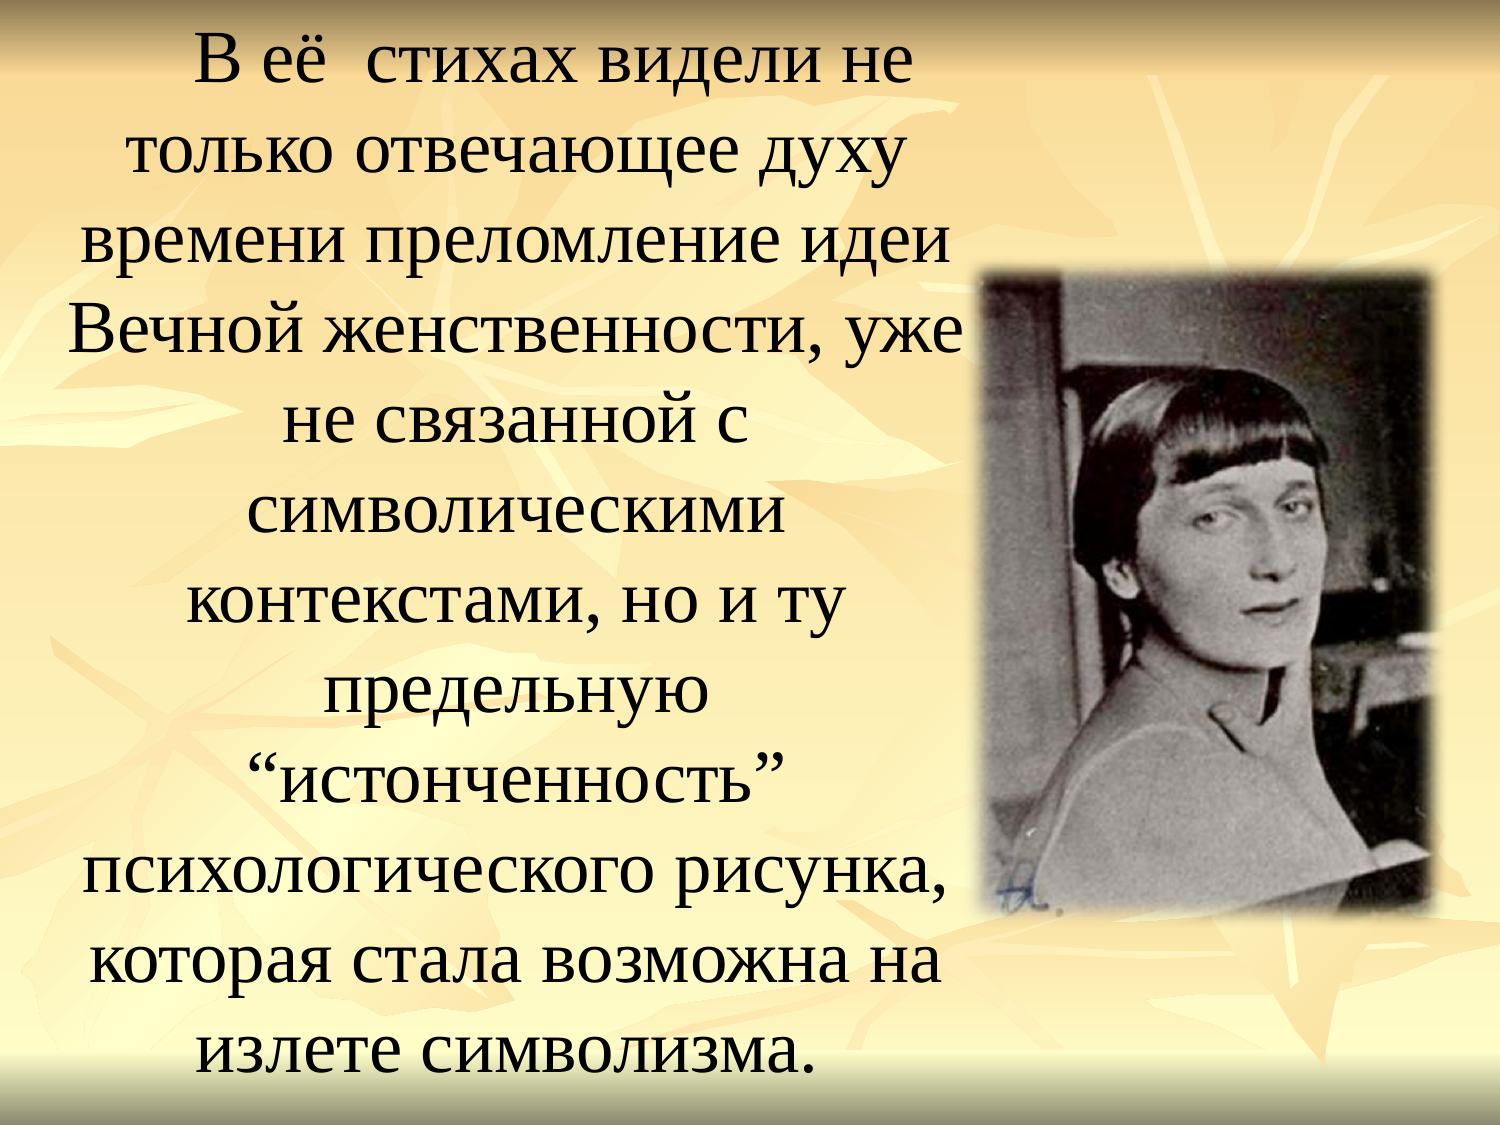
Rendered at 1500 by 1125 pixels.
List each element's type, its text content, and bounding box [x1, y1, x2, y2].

picture [962, 255, 1448, 929]
text_box В её стихах видели не только отвечающее духу времени преломление идеи Вечной женственности, уже не связанной с символическими контекстами, но и ту предельную “истонченность” психологического рисунка, которая стала возможна на излете символизма. [29, 0, 1005, 1095]
